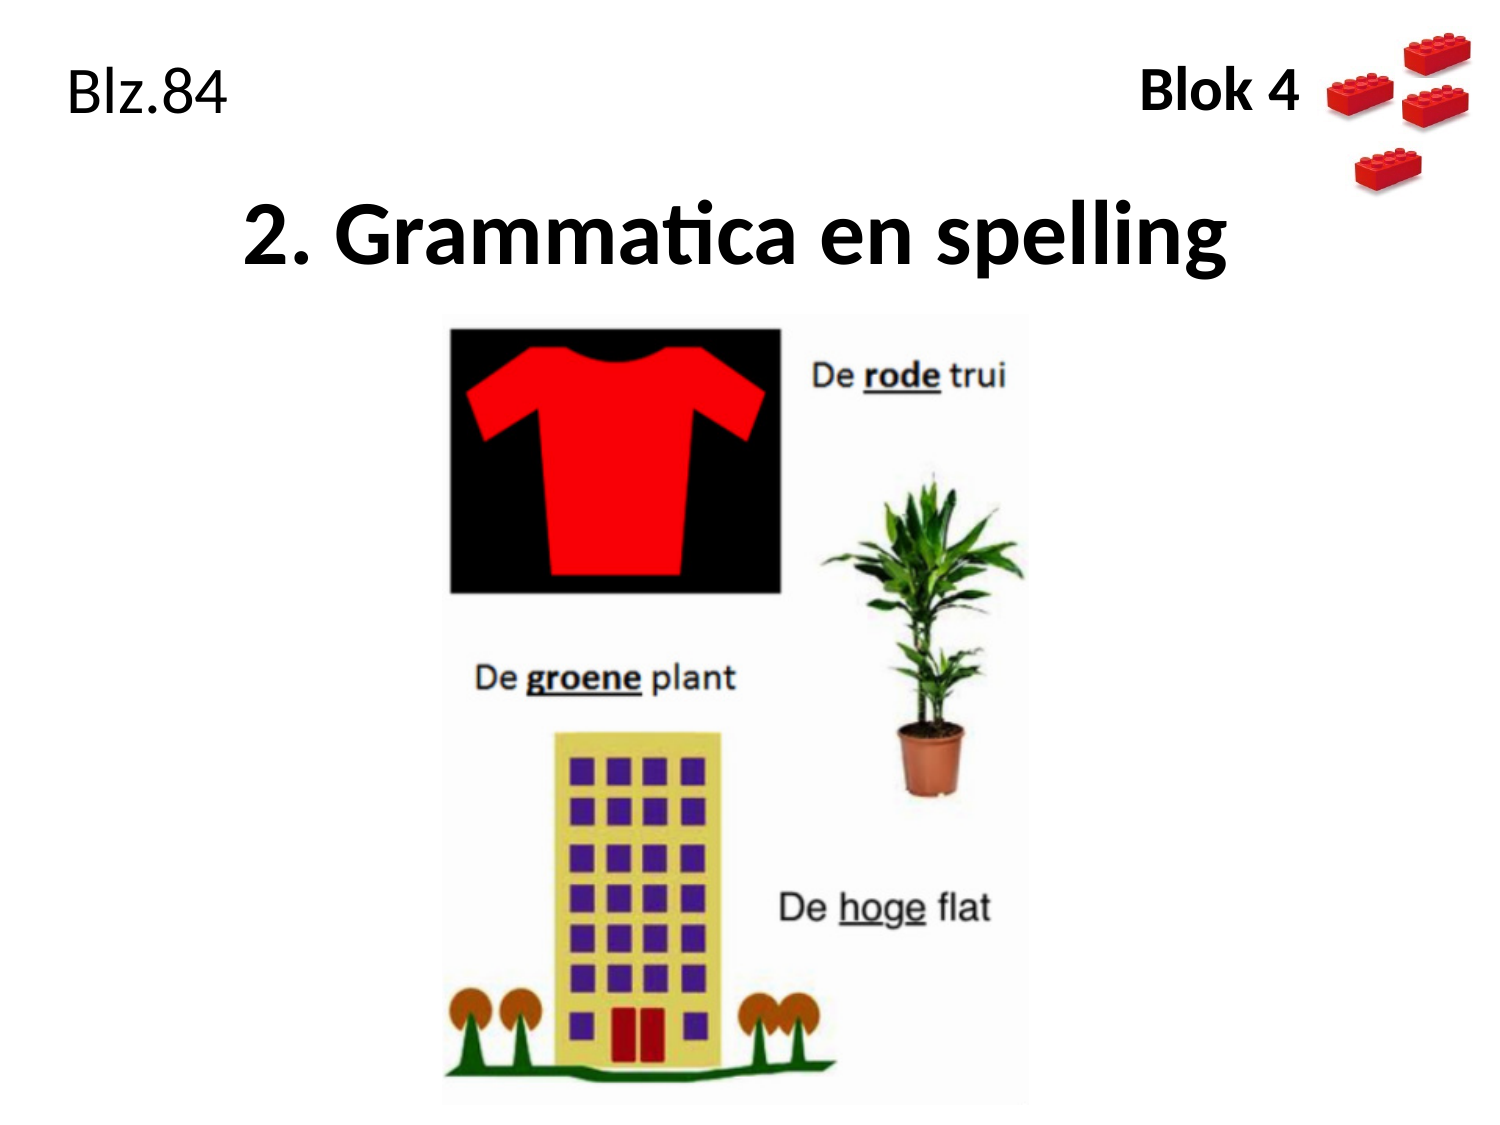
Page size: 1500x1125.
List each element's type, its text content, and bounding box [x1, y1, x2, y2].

title 2. Grammatica en spelling [98, 107, 1374, 349]
picture [1345, 141, 1430, 200]
picture [1317, 26, 1479, 137]
subtitle Blz.84 [0, 38, 296, 130]
picture [442, 314, 1029, 1106]
text_box Blok 4 [1042, 38, 1389, 131]
